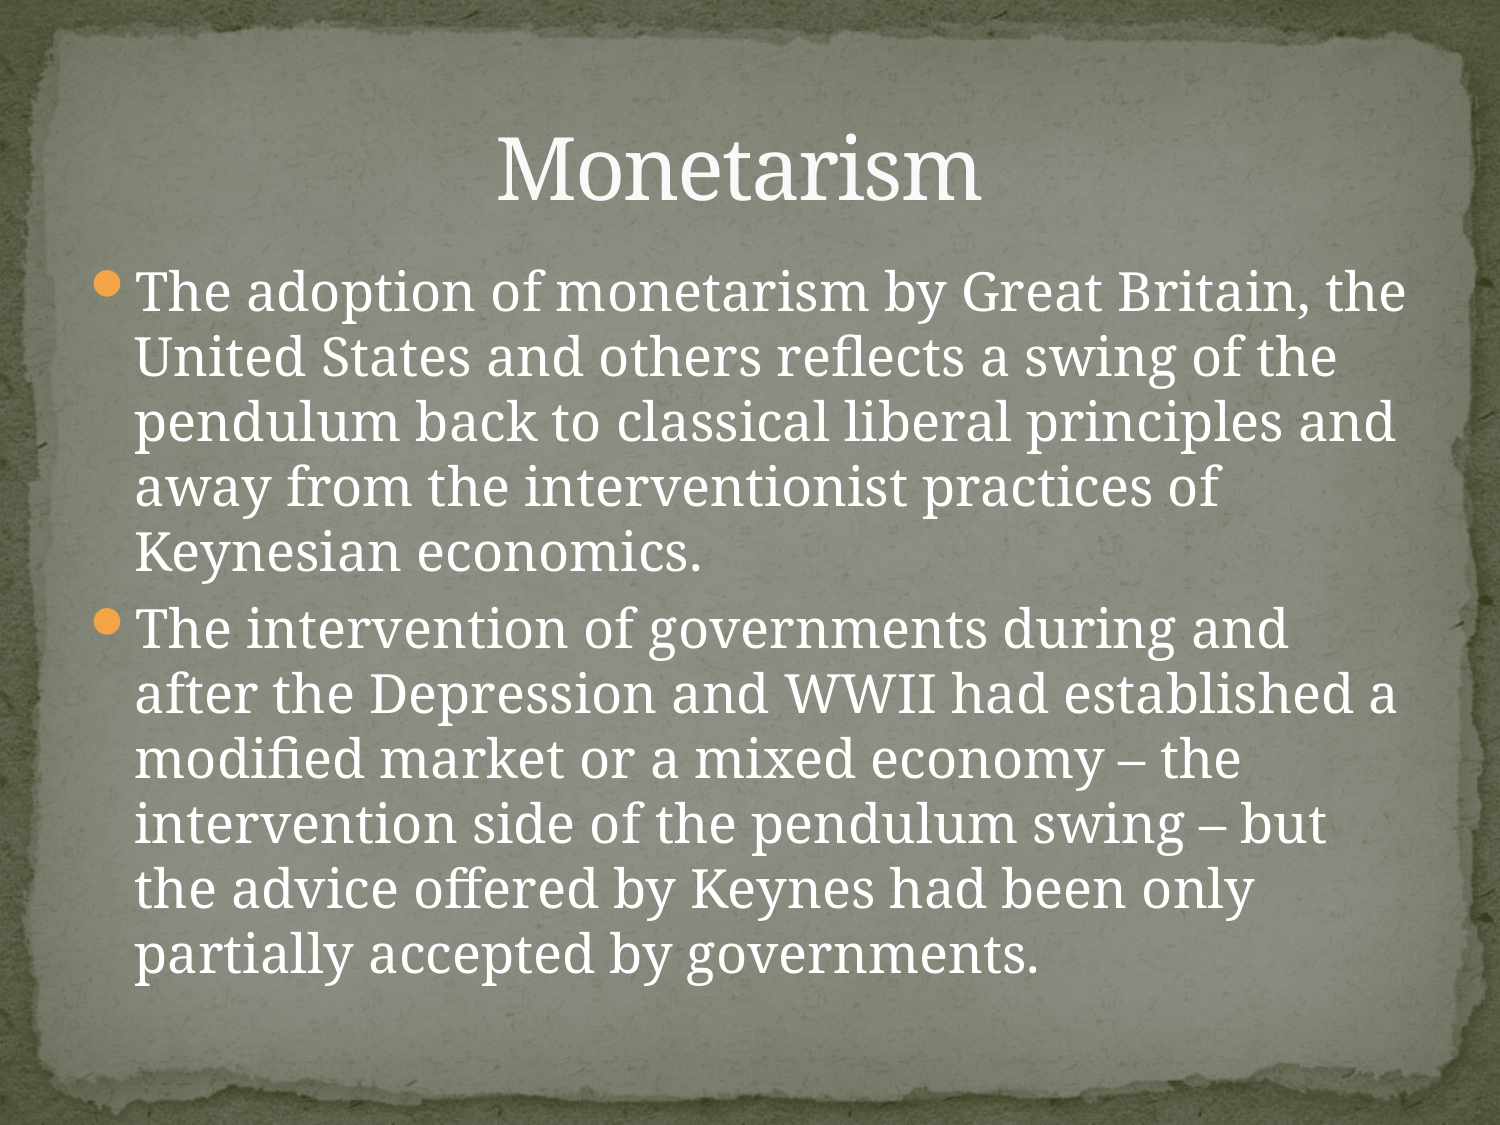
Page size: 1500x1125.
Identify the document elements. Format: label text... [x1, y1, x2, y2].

list The adoption of monetarism by Great Britain, the United States and others reflects a swing of the pendulum back to classical liberal principles and away from the interventionist practices of Keynesian economics. The intervention of governments during and after the Depression and WWII had established a modified market or a mixed economy – the intervention side of the pendulum swing – but the advice offered by Keynes had been only partially accepted by governments. [75, 249, 1425, 1000]
title Monetarism [74, 24, 1425, 225]
